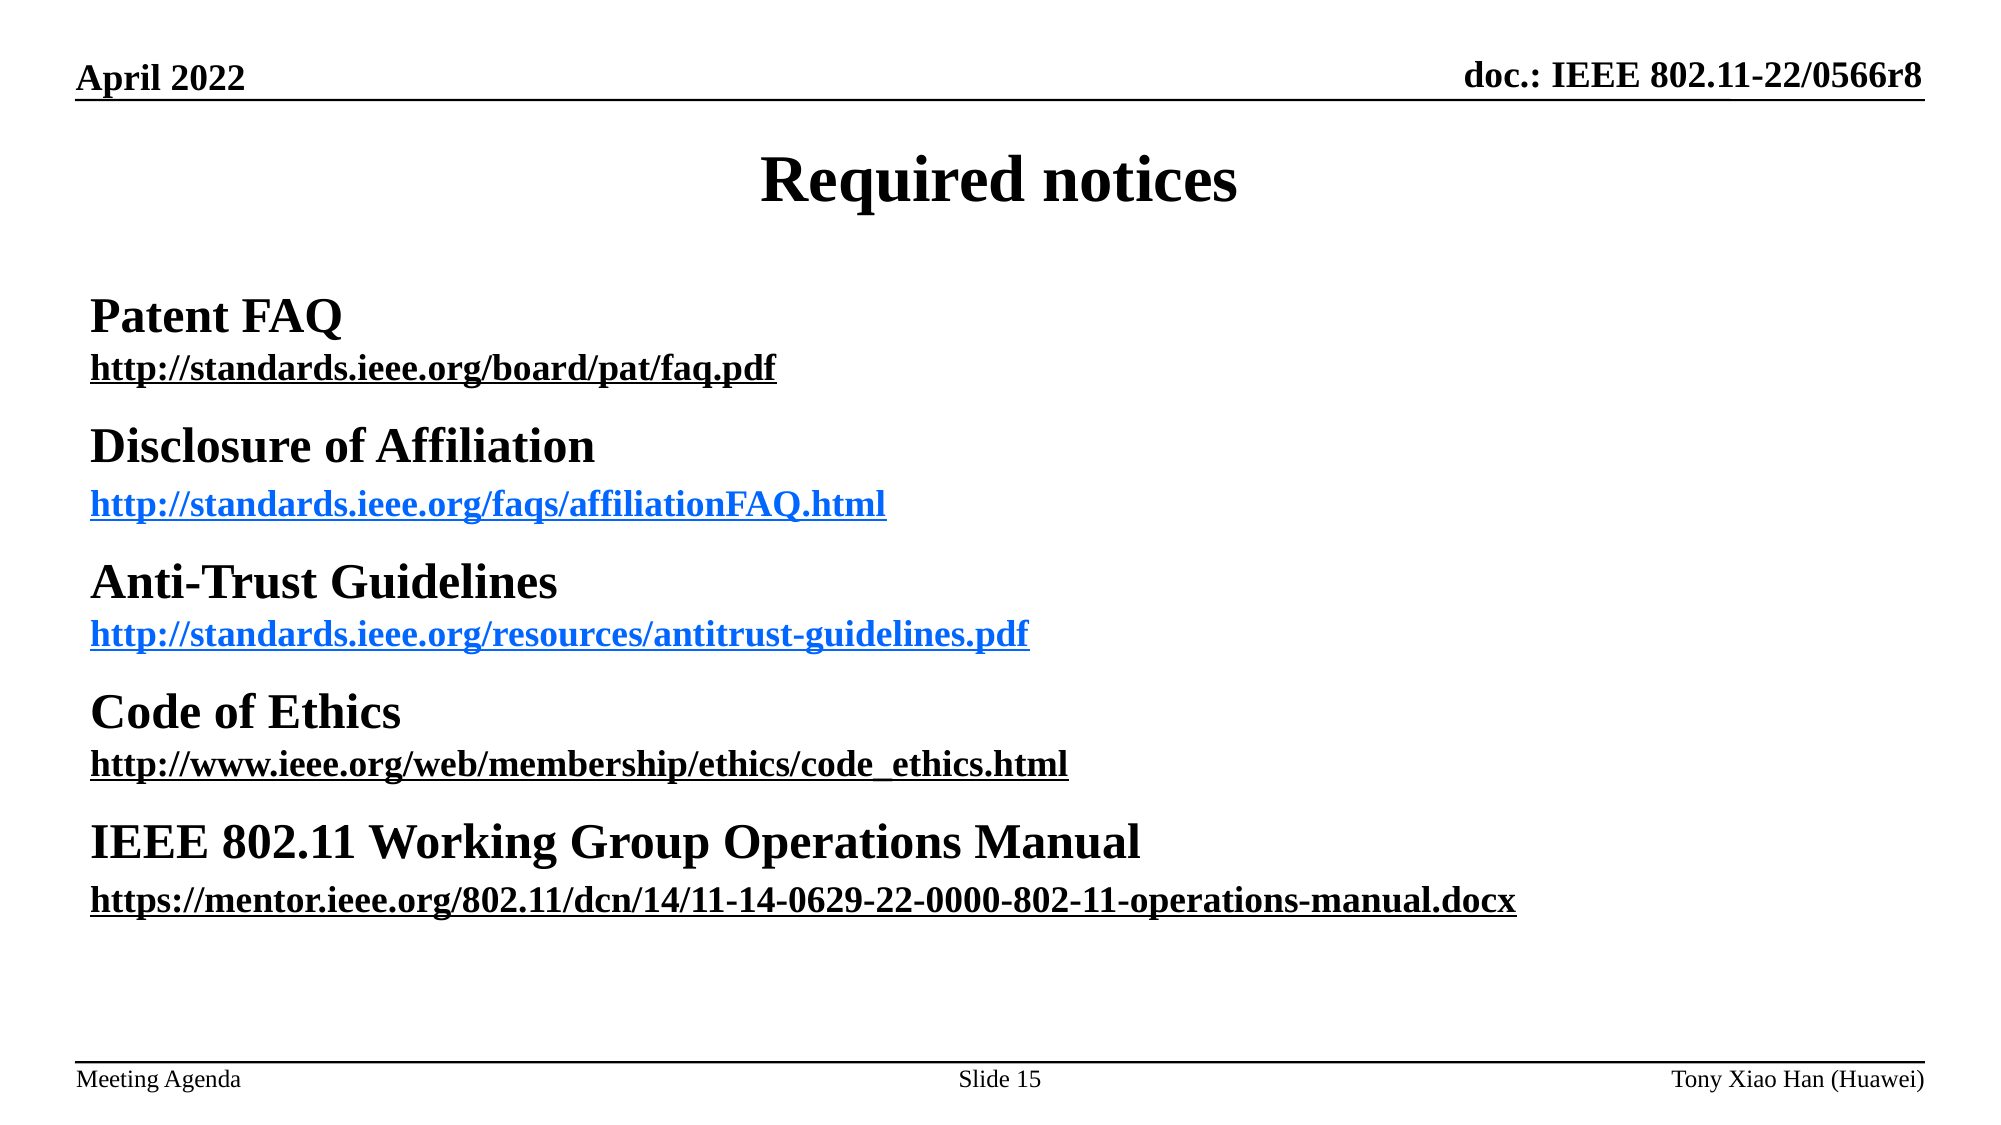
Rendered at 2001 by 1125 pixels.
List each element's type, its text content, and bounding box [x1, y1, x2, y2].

text_box Patent FAQ http://standards.ieee.org/board/pat/faq.pdf Disclosure of Affiliation http://standards.ieee.org/faqs/affiliationFAQ.html Anti-Trust Guidelines http://standards.ieee.org/resources/antitrust-guidelines.pdf Code of Ethics http://www.ieee.org/web/membership/ethics/code_ethics.html IEEE 802.11 Working Group Operations Manual https://mentor.ieee.org/802.11/dcn/14/11-14-0629-22-0000-802-11-operations-manual.docx [75, 275, 1925, 1050]
text_box Required notices [362, 87, 1638, 263]
